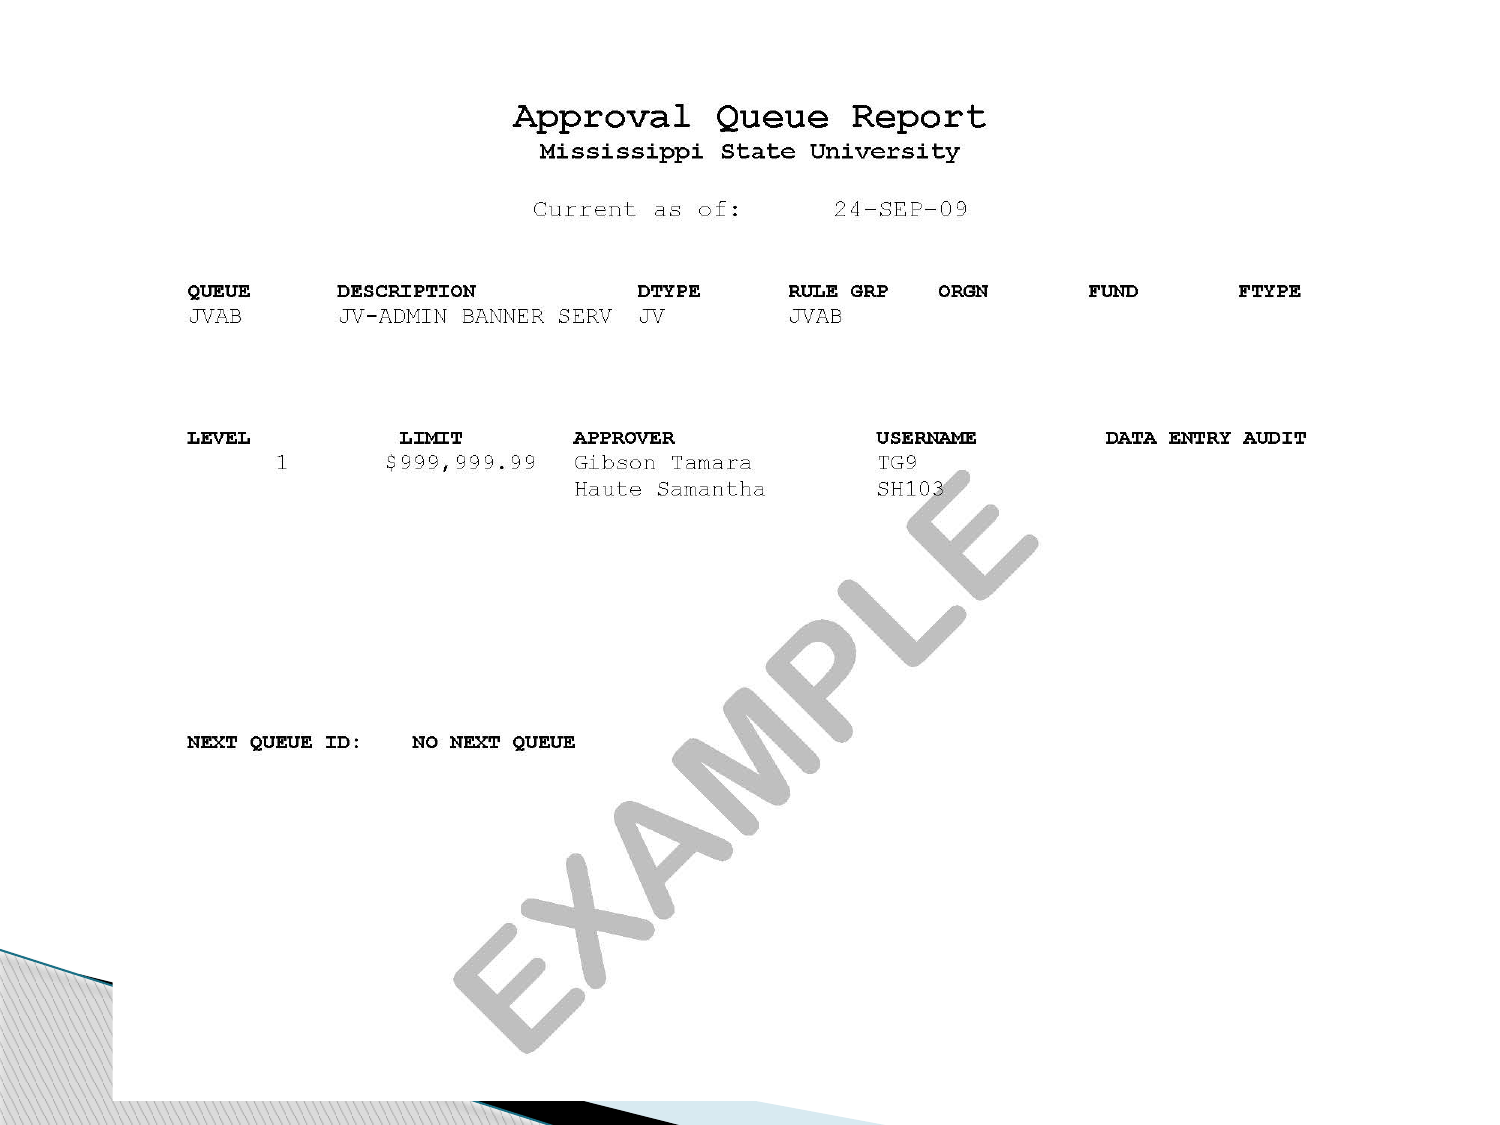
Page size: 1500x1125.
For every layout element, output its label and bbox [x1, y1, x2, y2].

picture [112, 37, 1388, 1101]
